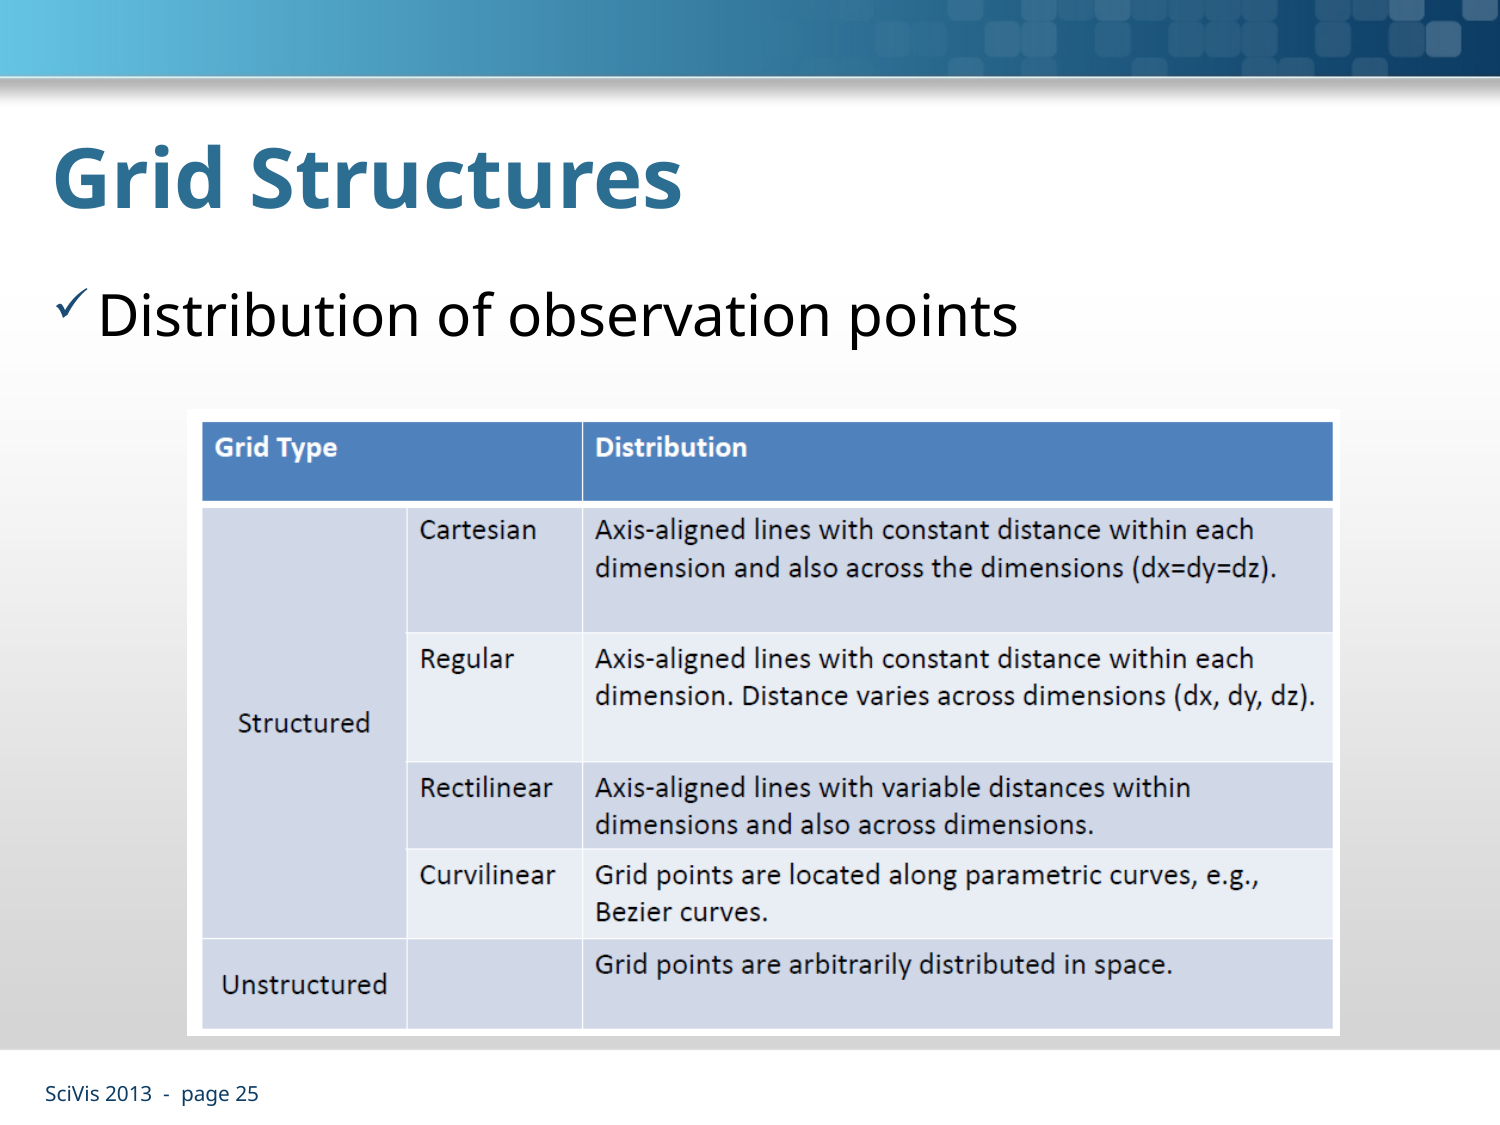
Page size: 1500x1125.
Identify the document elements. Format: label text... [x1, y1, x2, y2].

picture [0, 0, 1500, 1125]
list Distribution of observation points [52, 271, 1451, 1019]
footer SciVis 2013 - page 25 [30, 1073, 484, 1115]
title Grid Structures [51, 125, 1449, 236]
